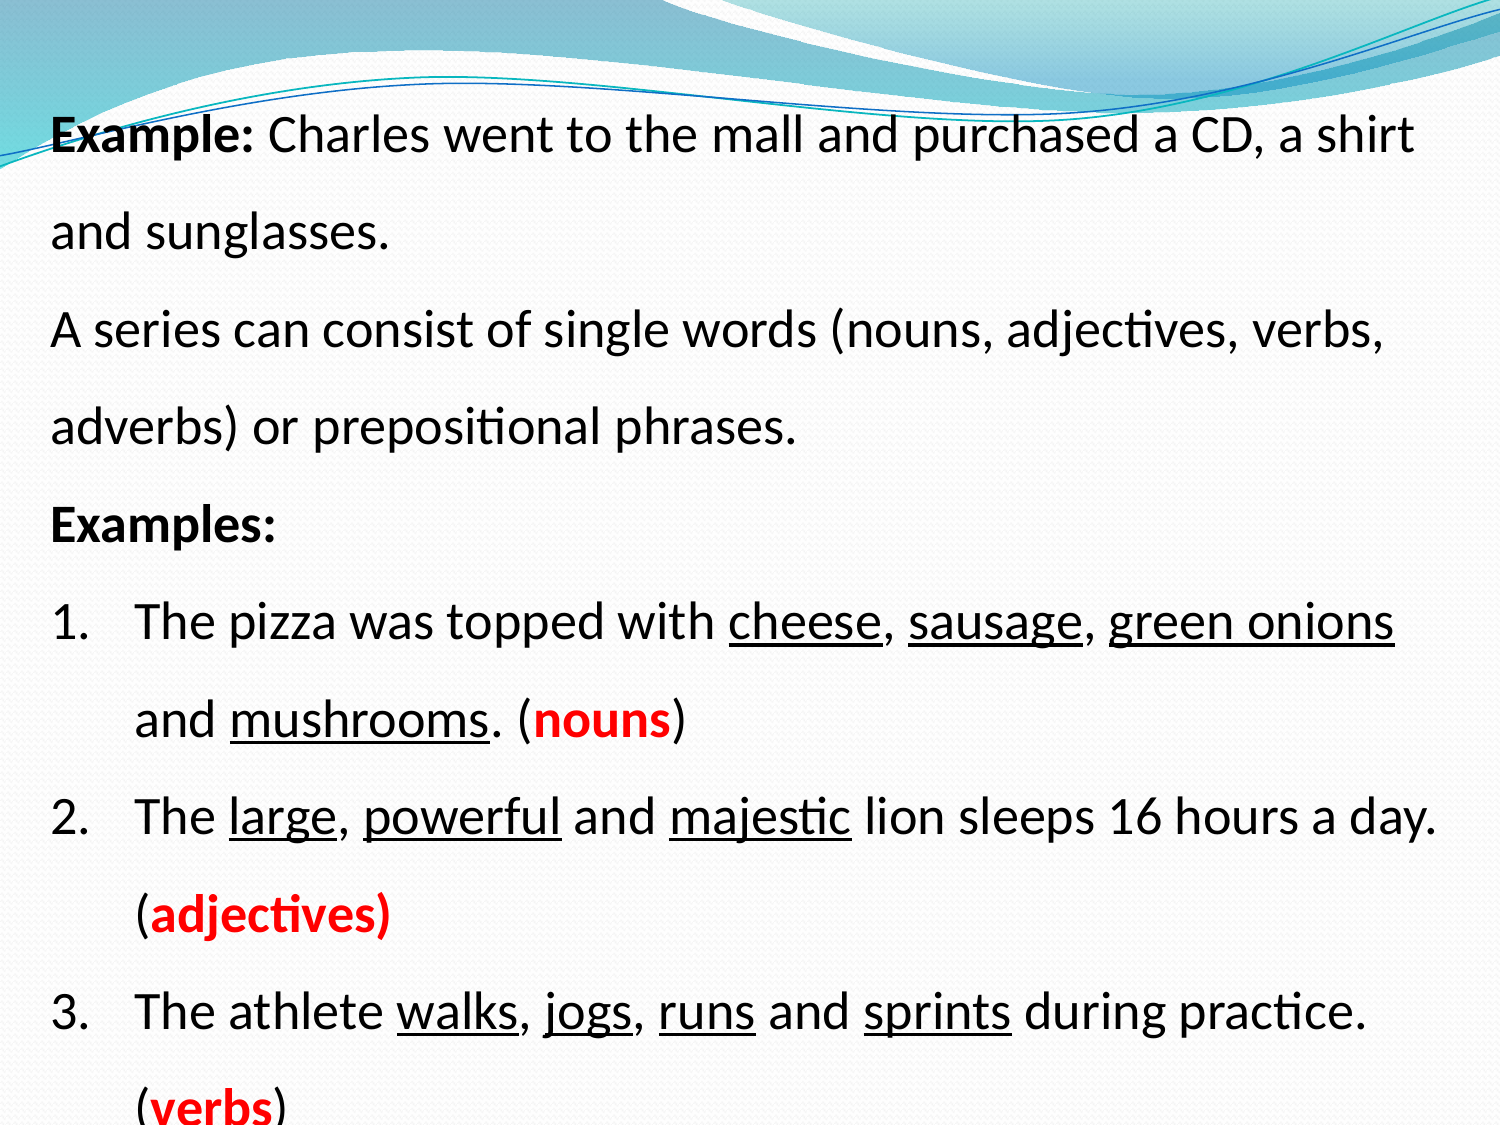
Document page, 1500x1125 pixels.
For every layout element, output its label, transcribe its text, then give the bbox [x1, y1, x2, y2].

text_box Example: Charles went to the mall and purchased a CD, a shirt and sunglasses. A series can consist of single words (nouns, adjectives, verbs, adverbs) or prepositional phrases. Examples: The pizza was topped with cheese, sausage, green onions and mushrooms. (nouns) The large, powerful and majestic lion sleeps 16 hours a day.(adjectives) The athlete walks, jogs, runs and sprints during practice. (verbs) [35, 58, 1465, 1125]
